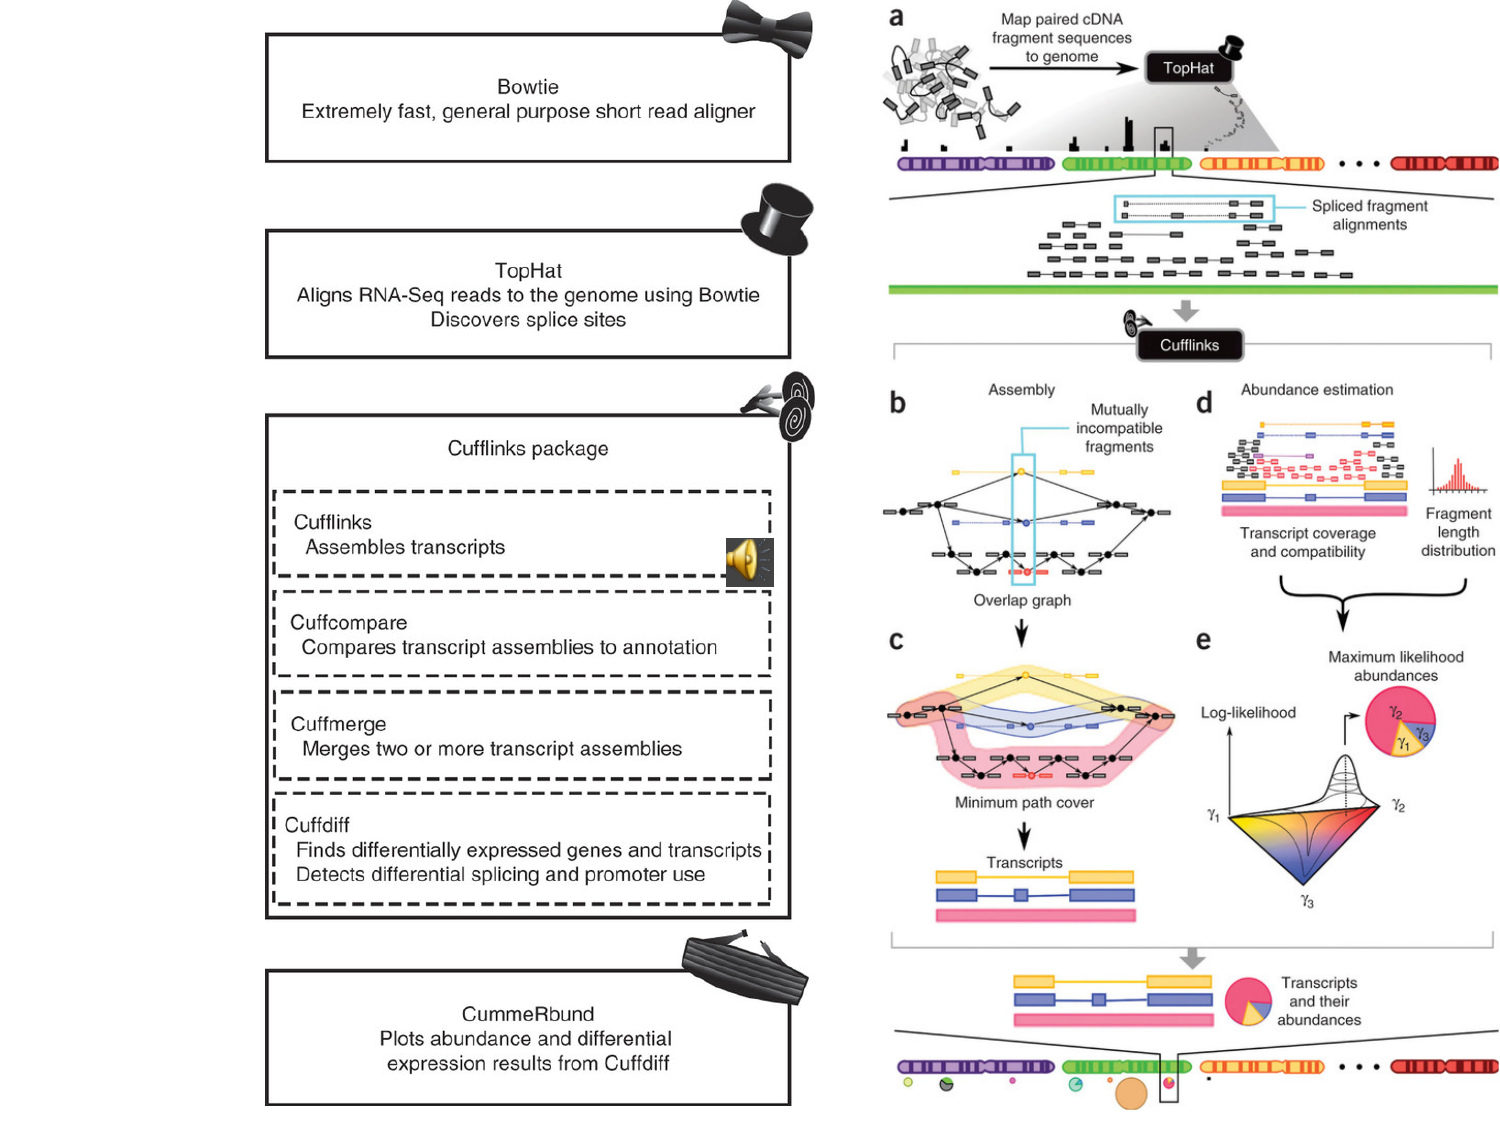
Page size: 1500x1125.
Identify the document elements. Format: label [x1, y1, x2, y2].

picture [265, 0, 815, 1107]
picture [880, 0, 1500, 1111]
